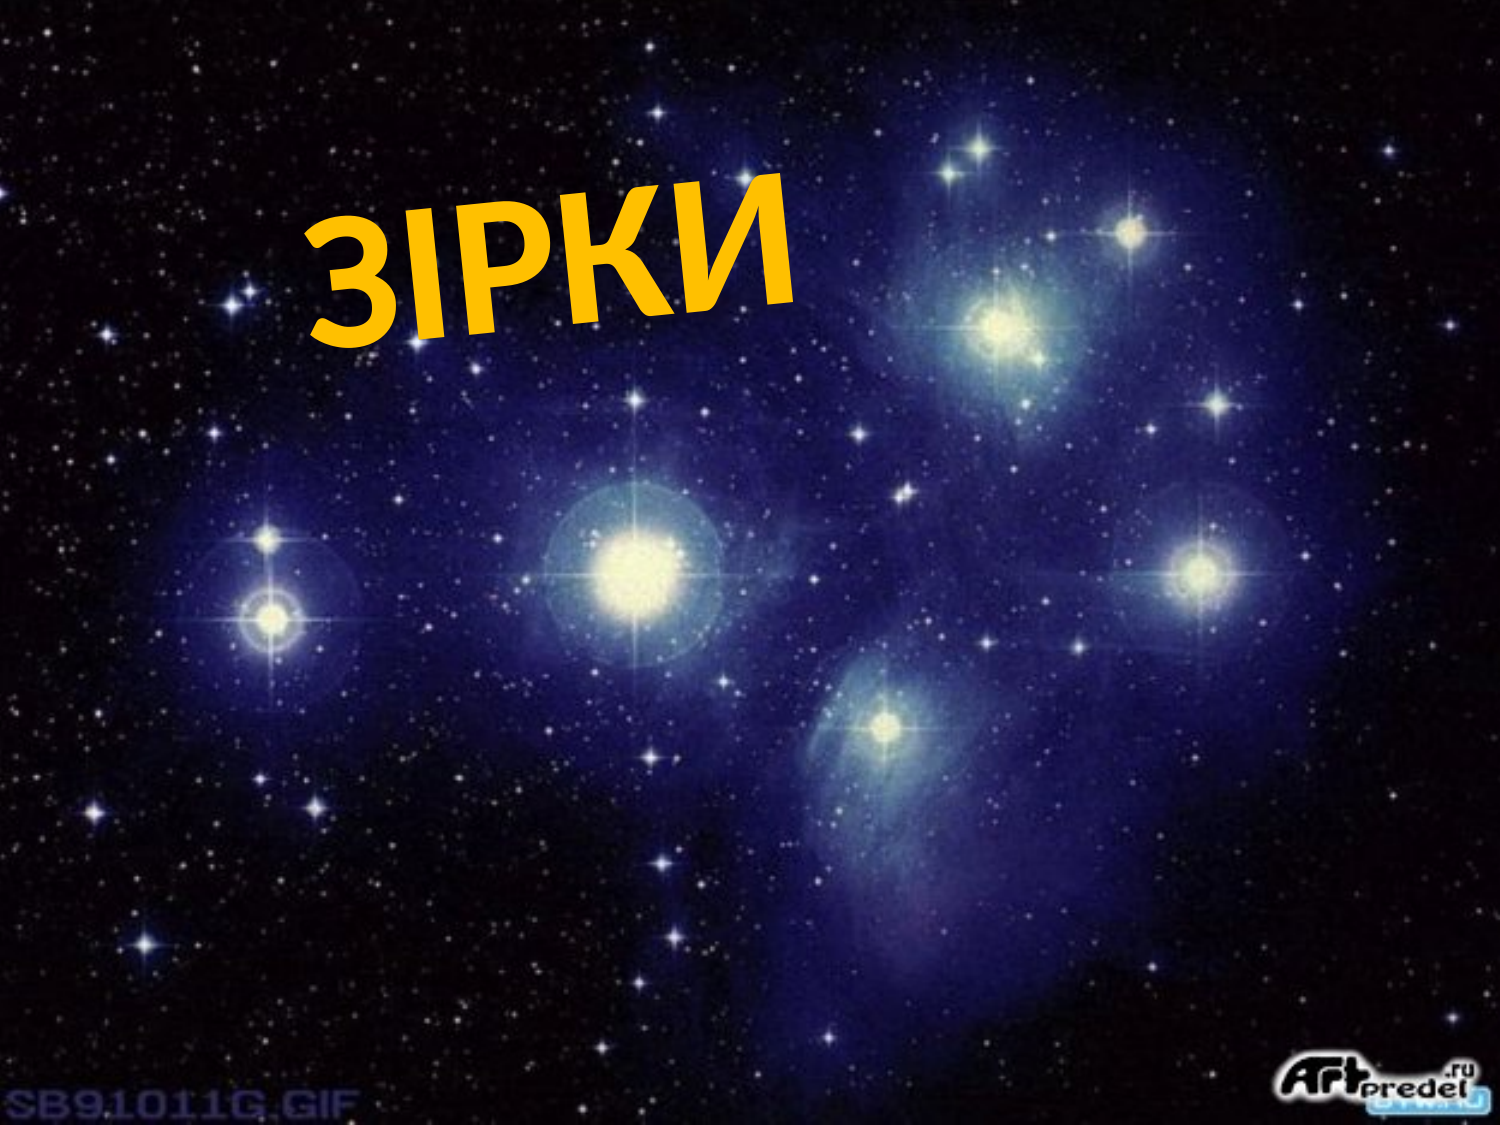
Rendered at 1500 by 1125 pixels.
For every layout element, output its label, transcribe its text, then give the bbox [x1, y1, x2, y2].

text_box Зірки [111, 76, 988, 417]
picture [0, 0, 1500, 1125]
